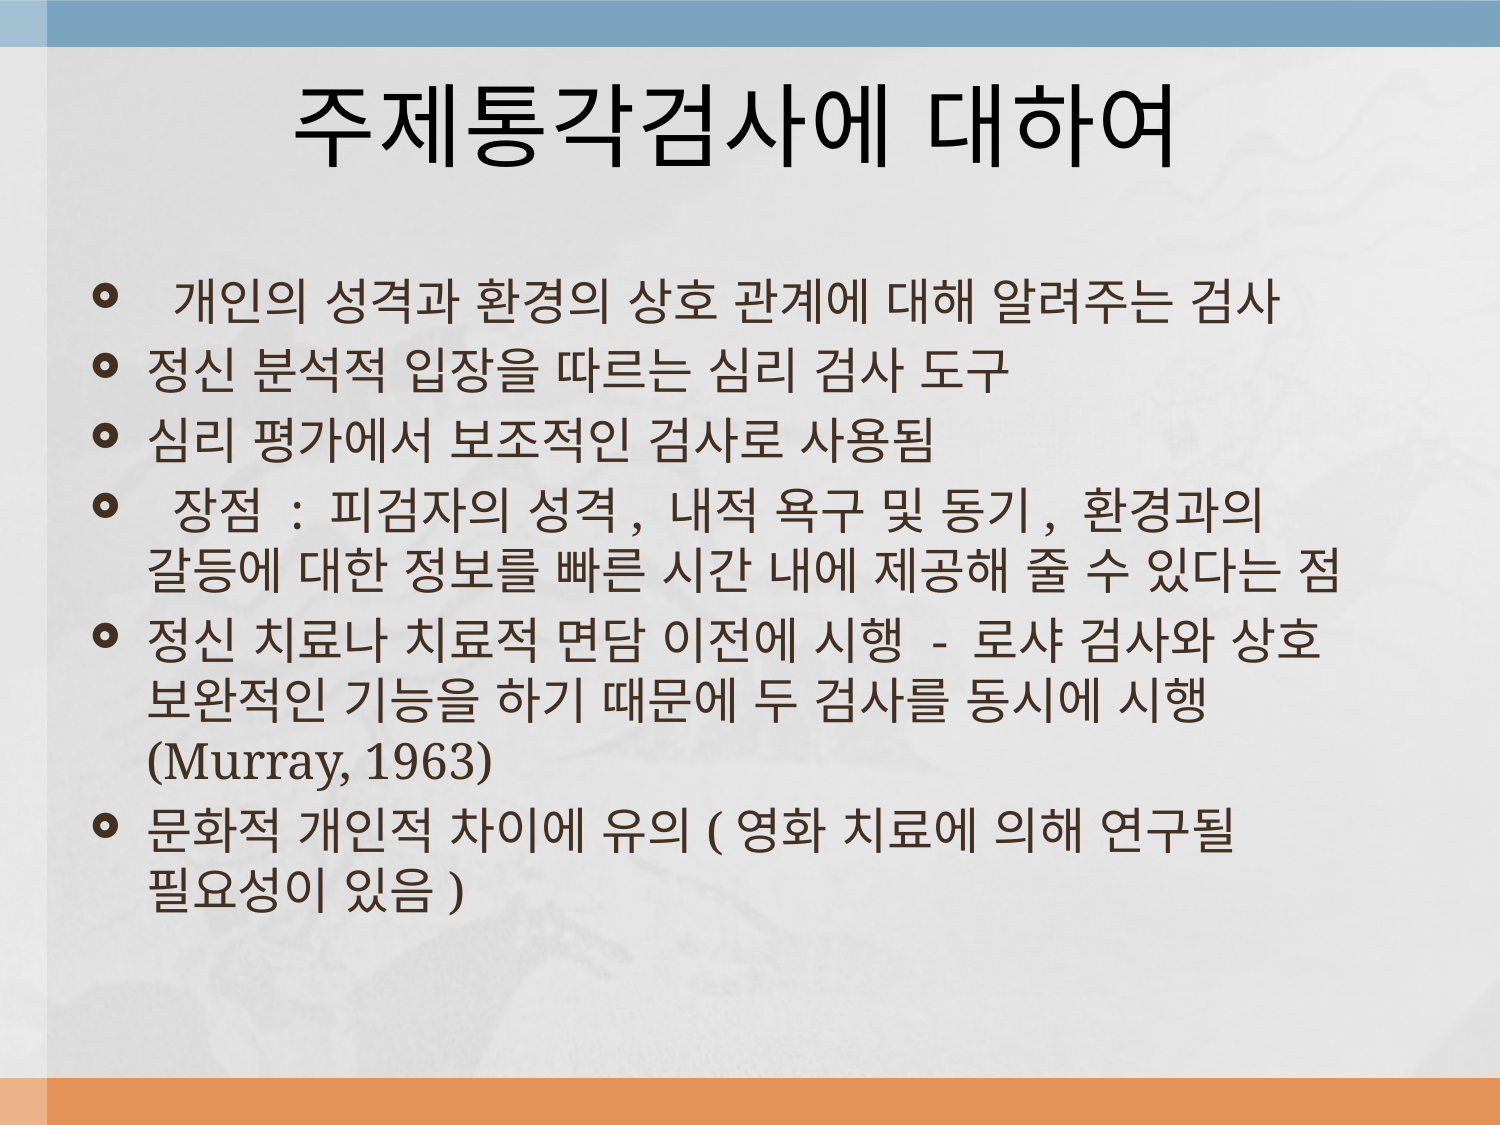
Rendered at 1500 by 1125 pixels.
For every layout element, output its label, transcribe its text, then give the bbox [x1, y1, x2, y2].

list 개인의 성격과 환경의 상호 관계에 대해 알려주는 검사 정신 분석적 입장을 따르는 심리 검사 도구 심리 평가에서 보조적인 검사로 사용됨 장점 : 피검자의 성격, 내적 욕구 및 동기, 환경과의 갈등에 대한 정보를 빠른 시간 내에 제공해 줄 수 있다는 점 정신 치료나 치료적 면담 이전에 시행 - 로샤 검사와 상호 보완적인 기능을 하기 때문에 두 검사를 동시에 시행 (Murray, 1963) 문화적 개인적 차이에 유의(영화 치료에 의해 연구될 필요성이 있음) [75, 262, 1425, 1005]
title 주제통각검사에 대하여 [49, 46, 1454, 202]
